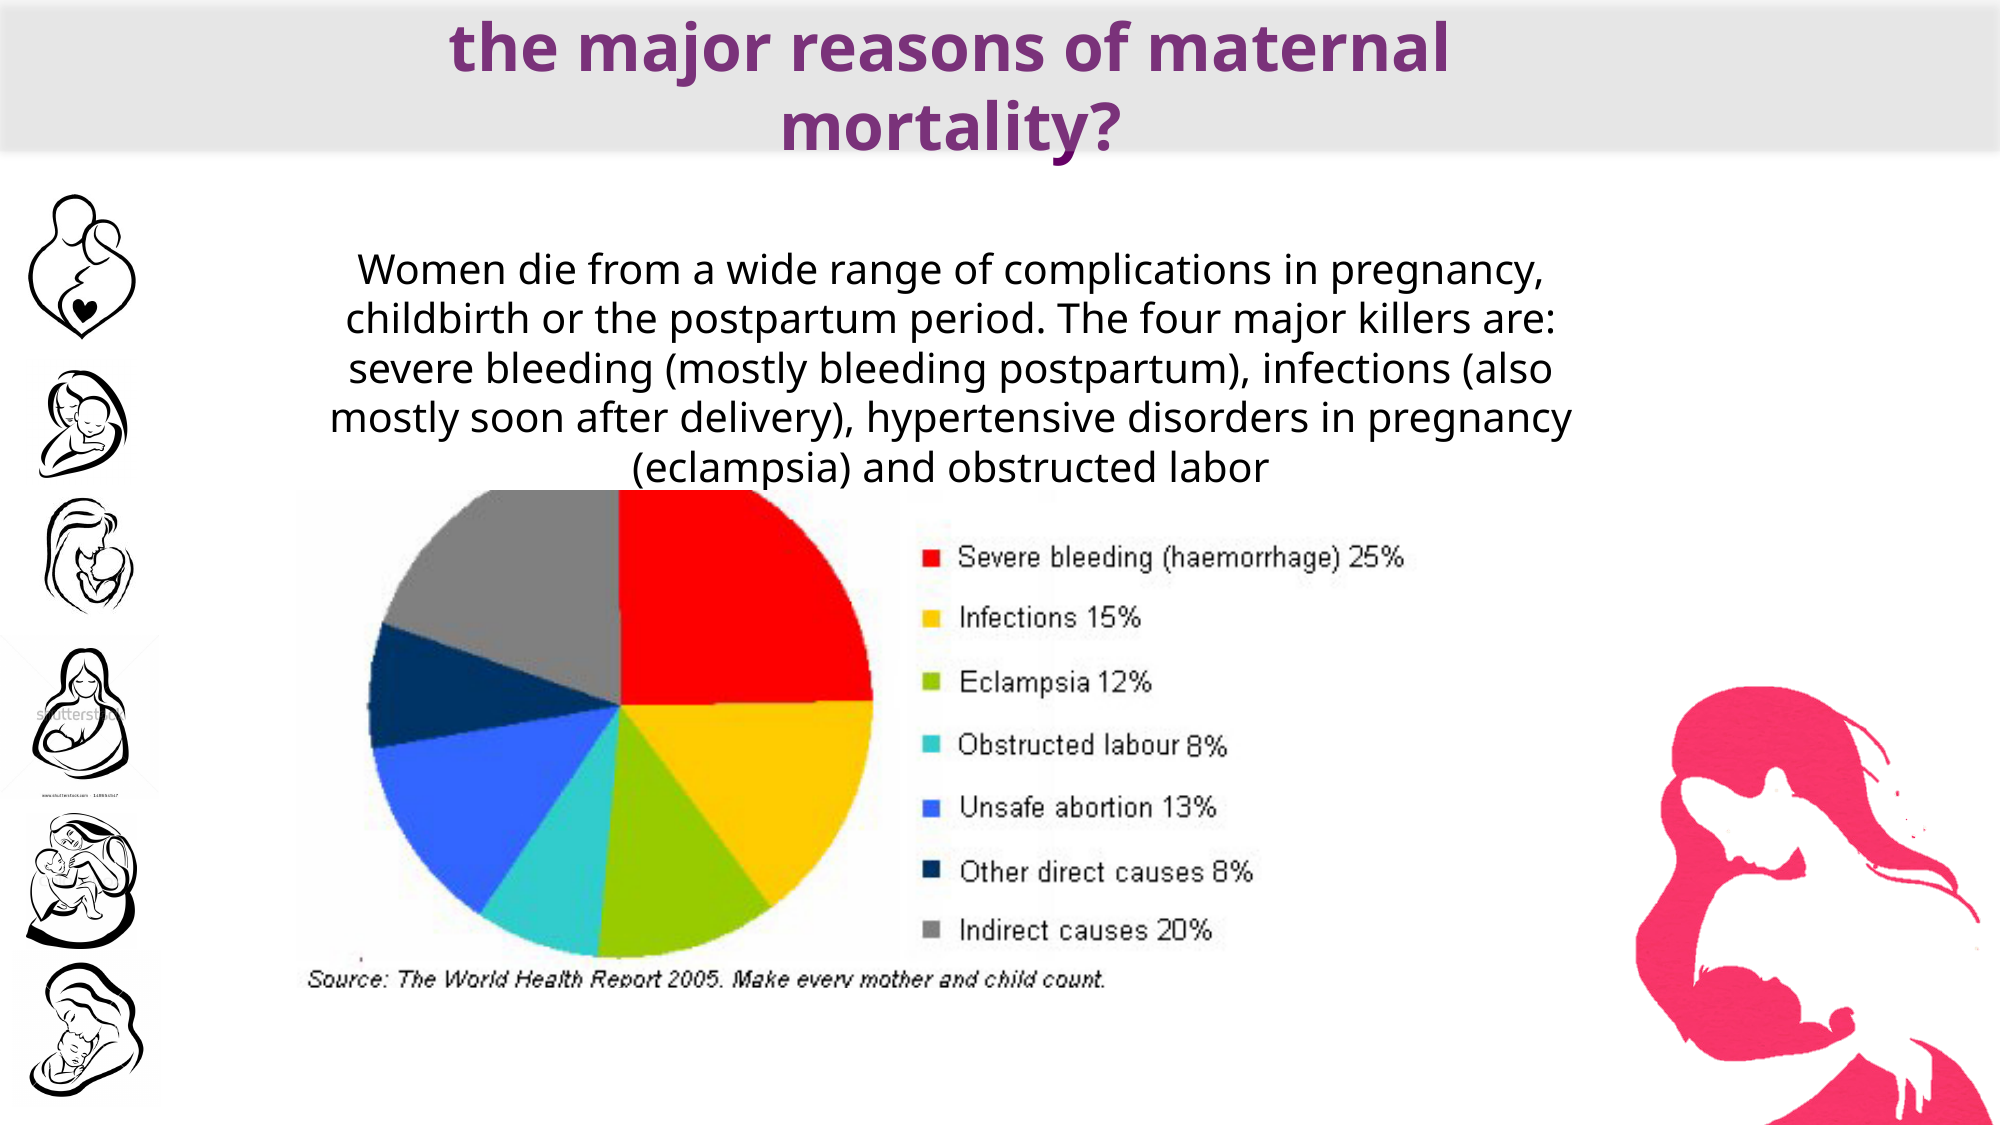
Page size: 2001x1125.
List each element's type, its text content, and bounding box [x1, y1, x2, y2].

title the major reasons of maternal mortality? Women die from a wide range of complications in pregnancy, childbirth or the postpartum period. The four major killers are: severe bleeding (mostly bleeding postpartum), infections (also mostly soon after delivery), hypertensive disorders in pregnancy (eclampsia) and obstructed labor [275, 163, 1626, 499]
picture [1625, 616, 2000, 1125]
text_box [0, 0, 2000, 152]
picture [28, 194, 136, 340]
picture [0, 634, 159, 800]
picture [26, 490, 146, 620]
picture [26, 358, 138, 485]
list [296, 490, 1501, 988]
picture [11, 812, 161, 1108]
